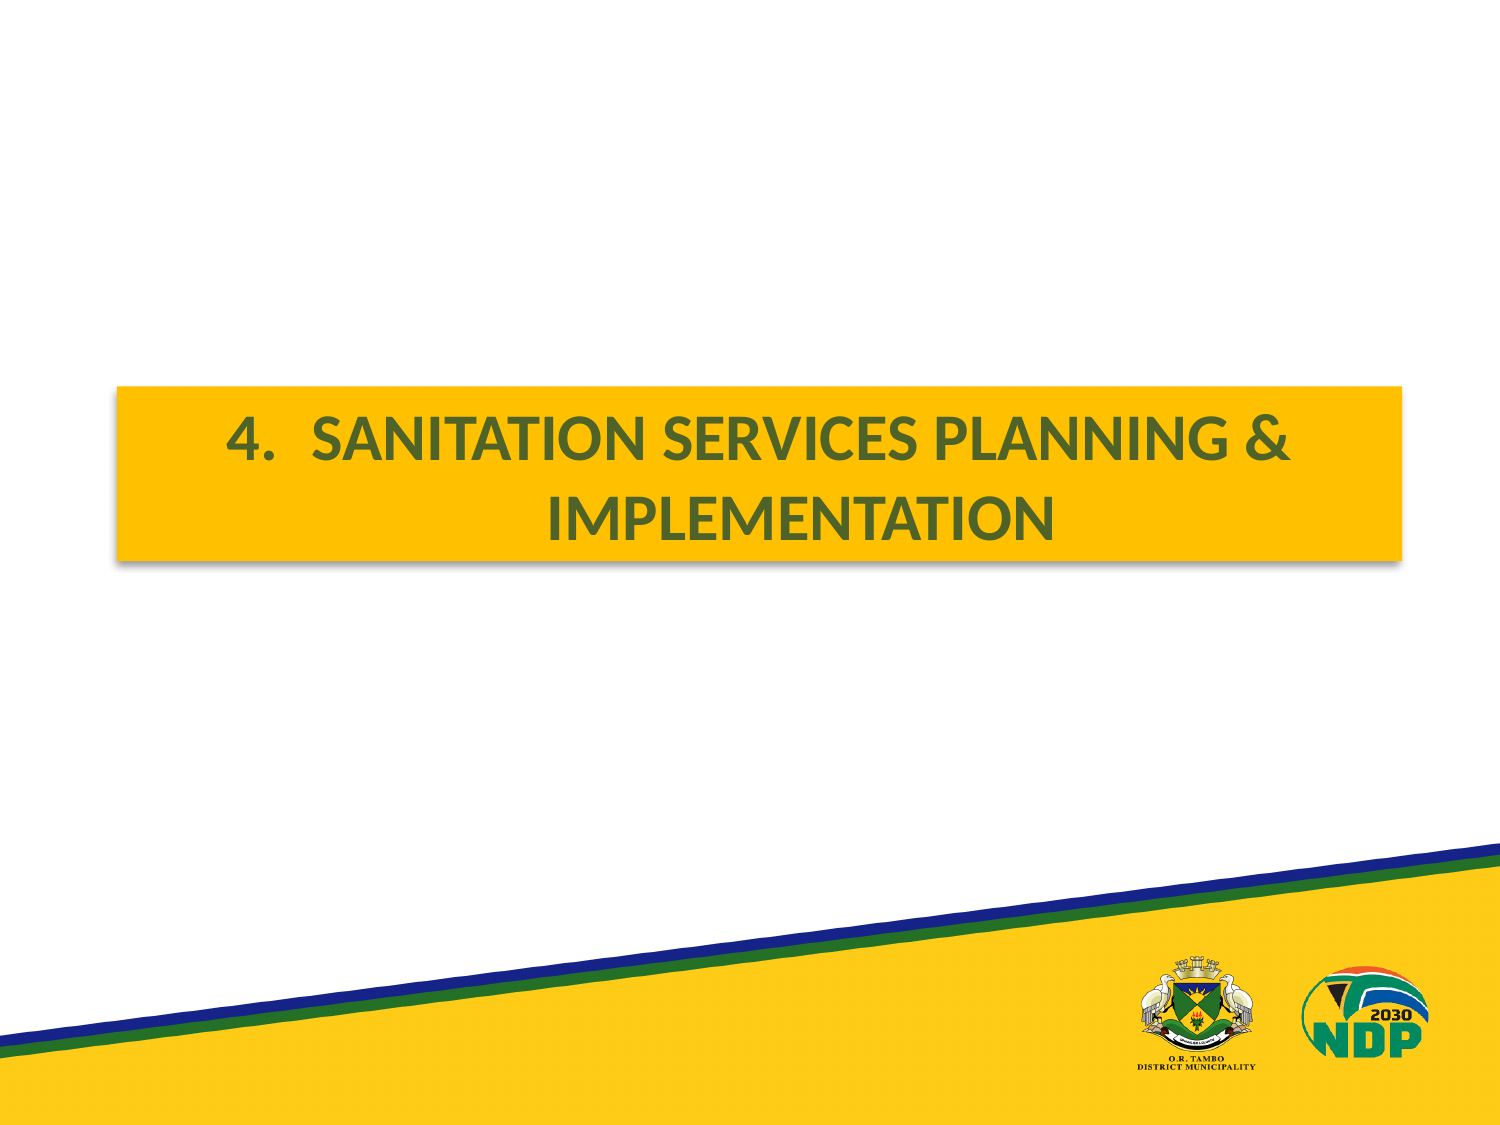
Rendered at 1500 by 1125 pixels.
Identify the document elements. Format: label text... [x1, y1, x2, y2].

picture [0, 0, 1500, 1125]
text_box SANITATION SERVICES PLANNING & IMPLEMENTATION [116, 386, 1403, 562]
